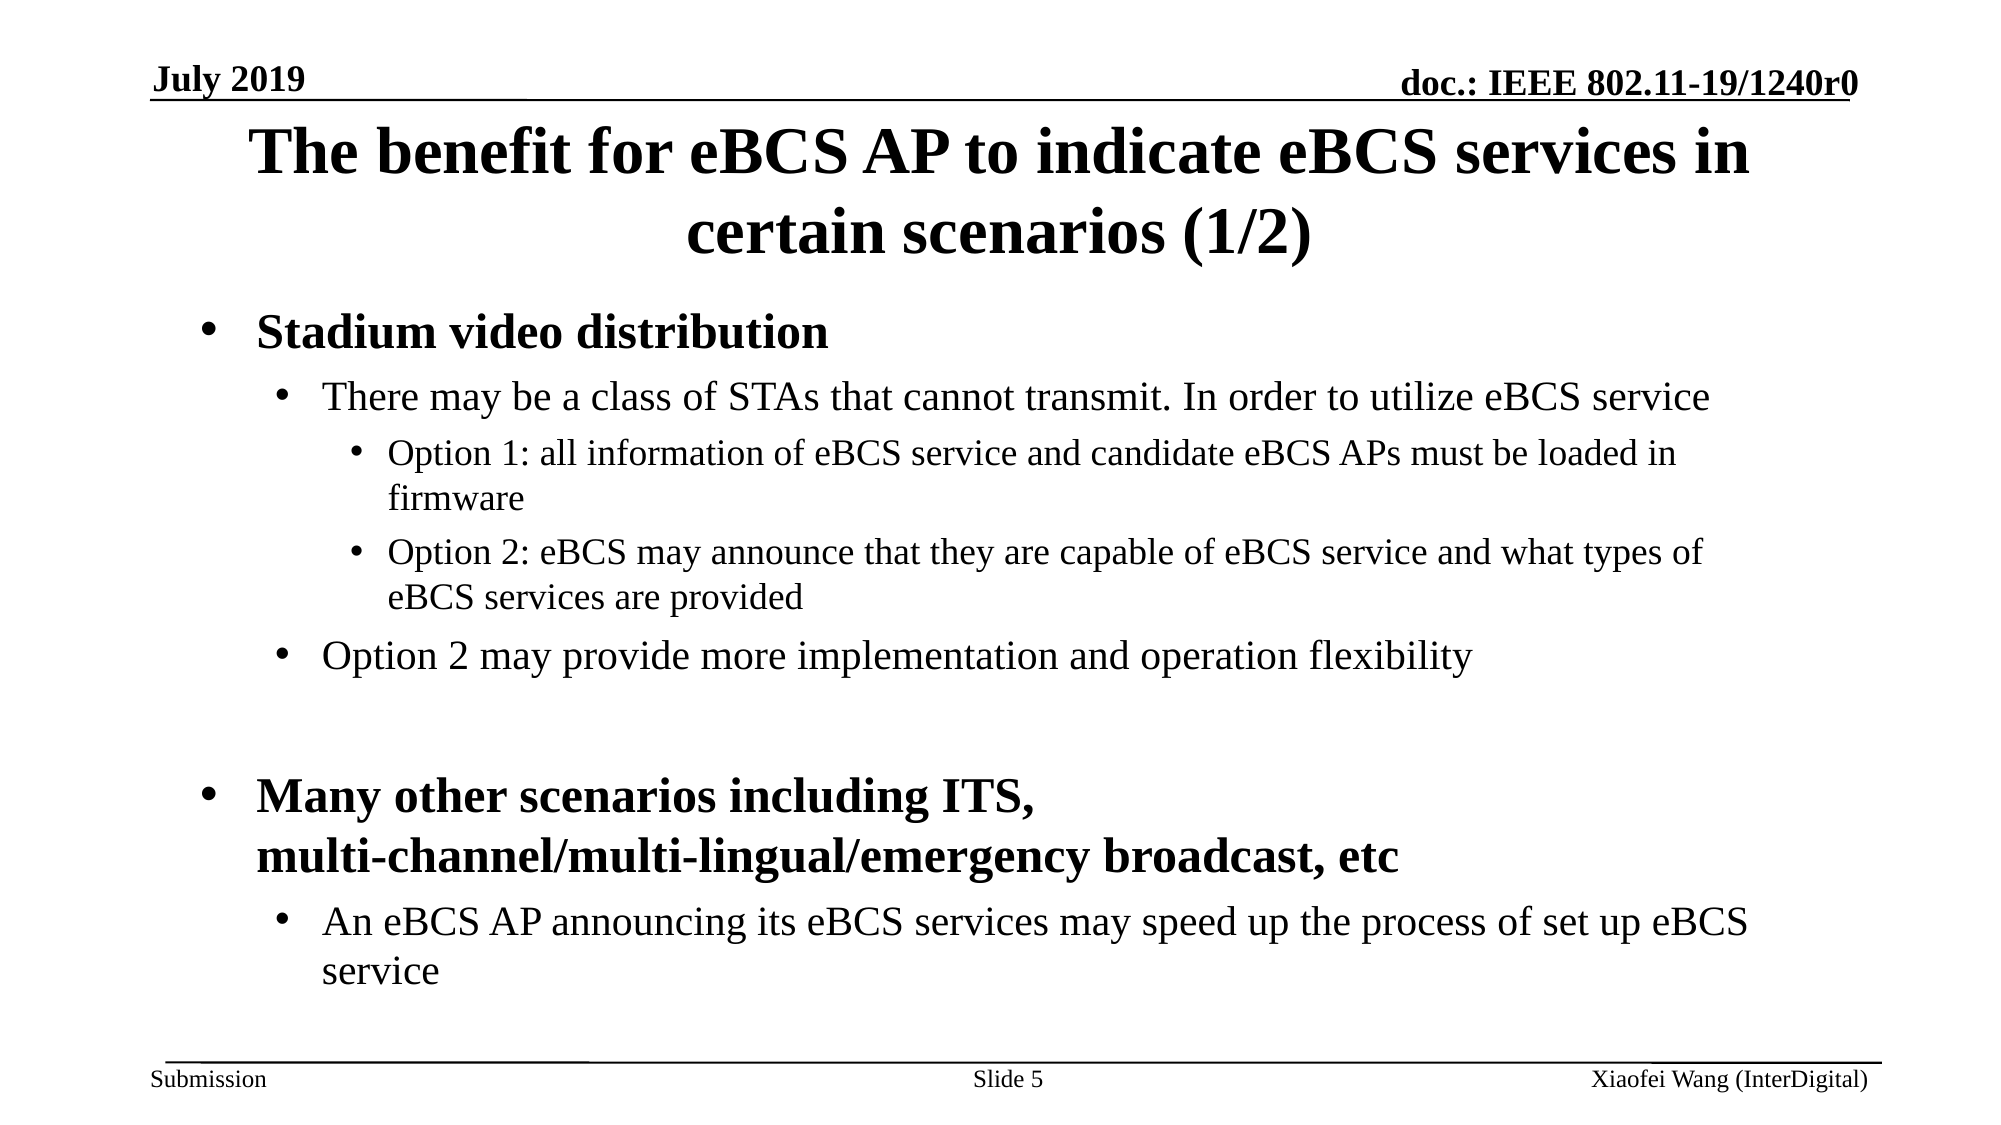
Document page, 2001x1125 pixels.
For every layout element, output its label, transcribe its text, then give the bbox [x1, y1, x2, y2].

title The benefit for eBCS AP to indicate eBCS services in certain scenarios (1/2) [220, 99, 1780, 275]
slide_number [152, 54, 563, 100]
footer Xiaofei Wang (InterDigital) [1171, 1061, 1869, 1093]
list Stadium video distribution There may be a class of STAs that cannot transmit. In order to utilize eBCS service Option 1: all information of eBCS service and candidate eBCS APs must be loaded in firmware Option 2: eBCS may announce that they are capable of eBCS service and what types of eBCS services are provided Option 2 may provide more implementation and operation flexibility Many other scenarios including ITS, multi-channel/multi-lingual/emergency broadcast, etc An eBCS AP announcing its eBCS services may speed up the process of set up eBCS service [184, 290, 1816, 966]
slide_number Slide 5 [950, 1061, 1067, 1123]
